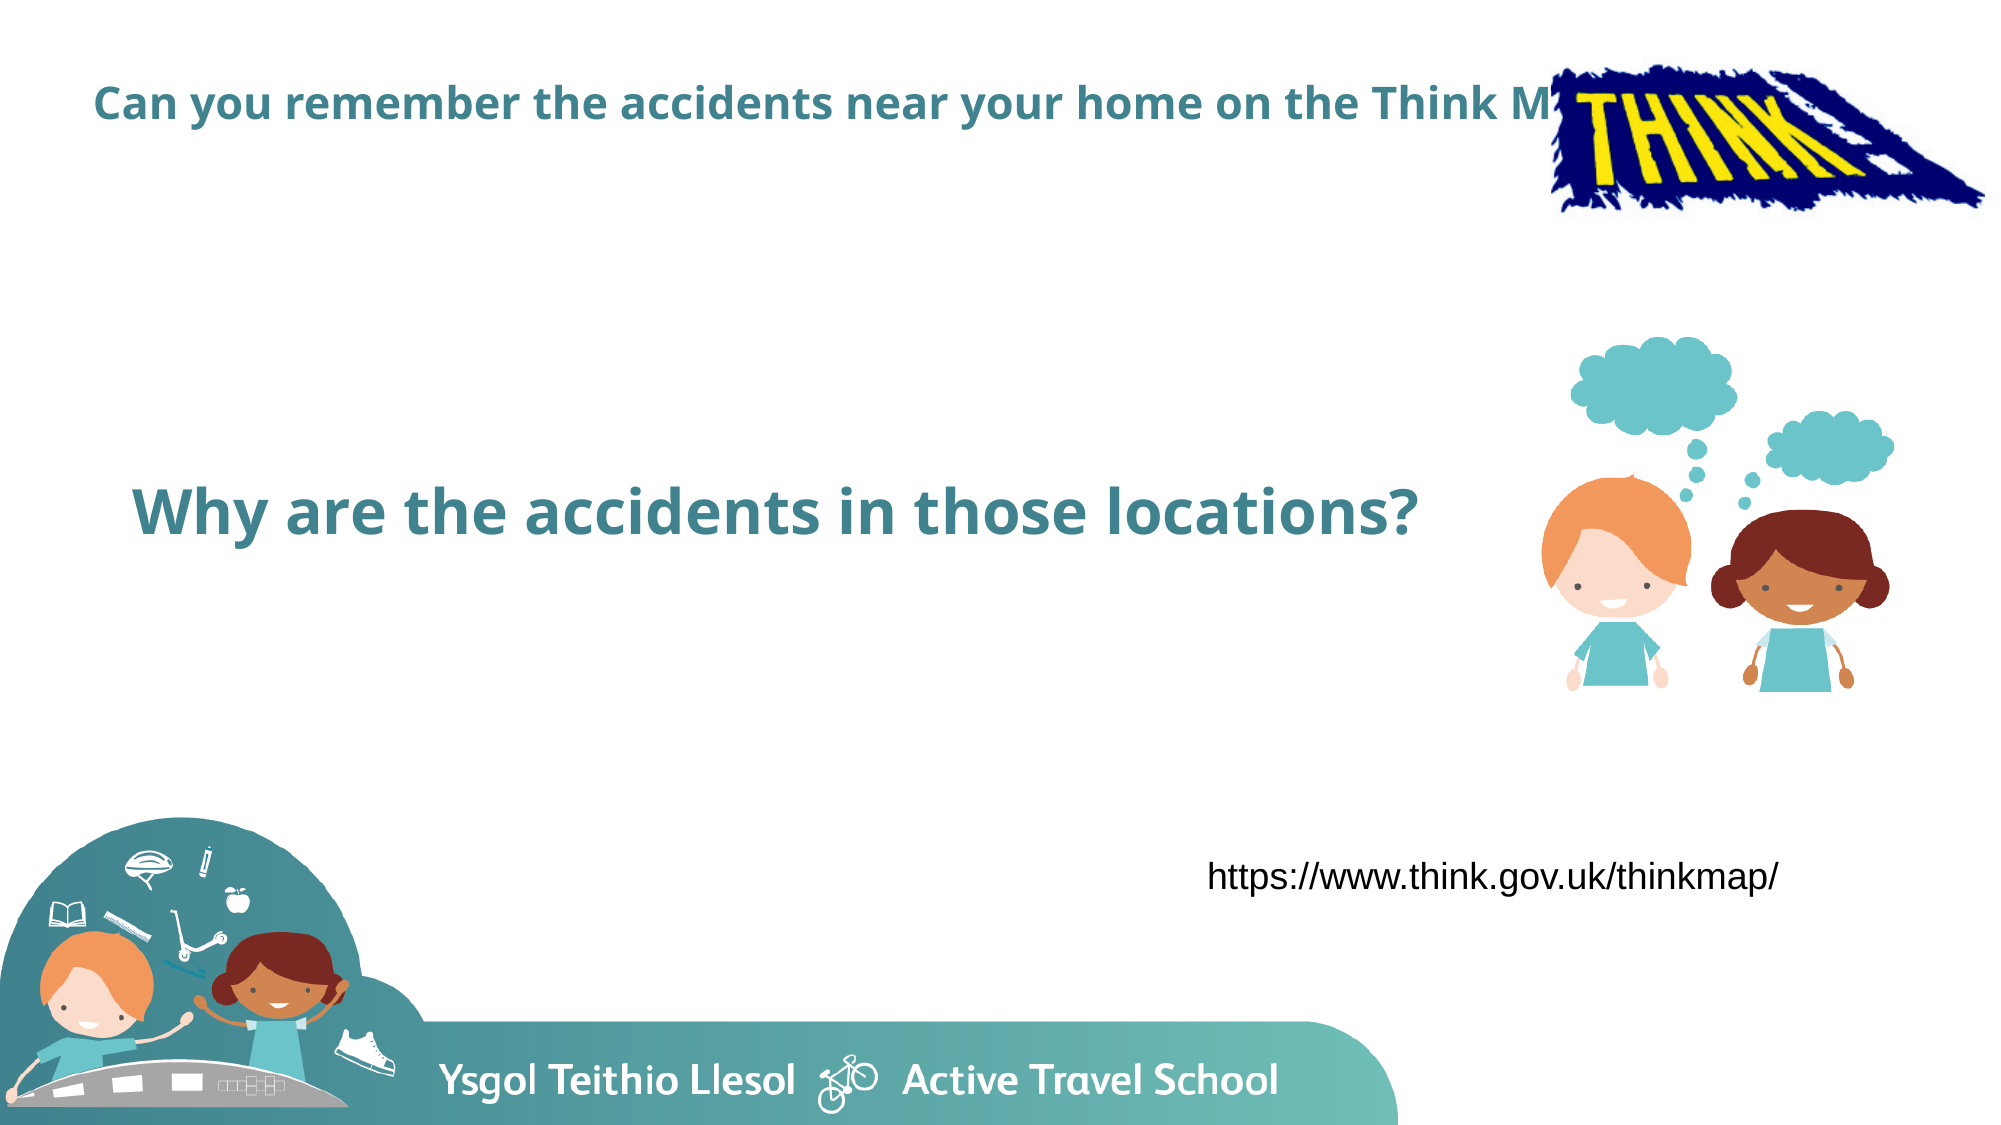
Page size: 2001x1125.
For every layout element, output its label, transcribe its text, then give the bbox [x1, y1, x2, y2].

text_box Why are the accidents in those locations? [117, 464, 1455, 583]
picture [0, 0, 1986, 1125]
text_box Can you remember the accidents near your home on the Think Map? [77, 66, 1545, 185]
text_box https://www.think.gov.uk/thinkmap/ [1192, 844, 1795, 905]
